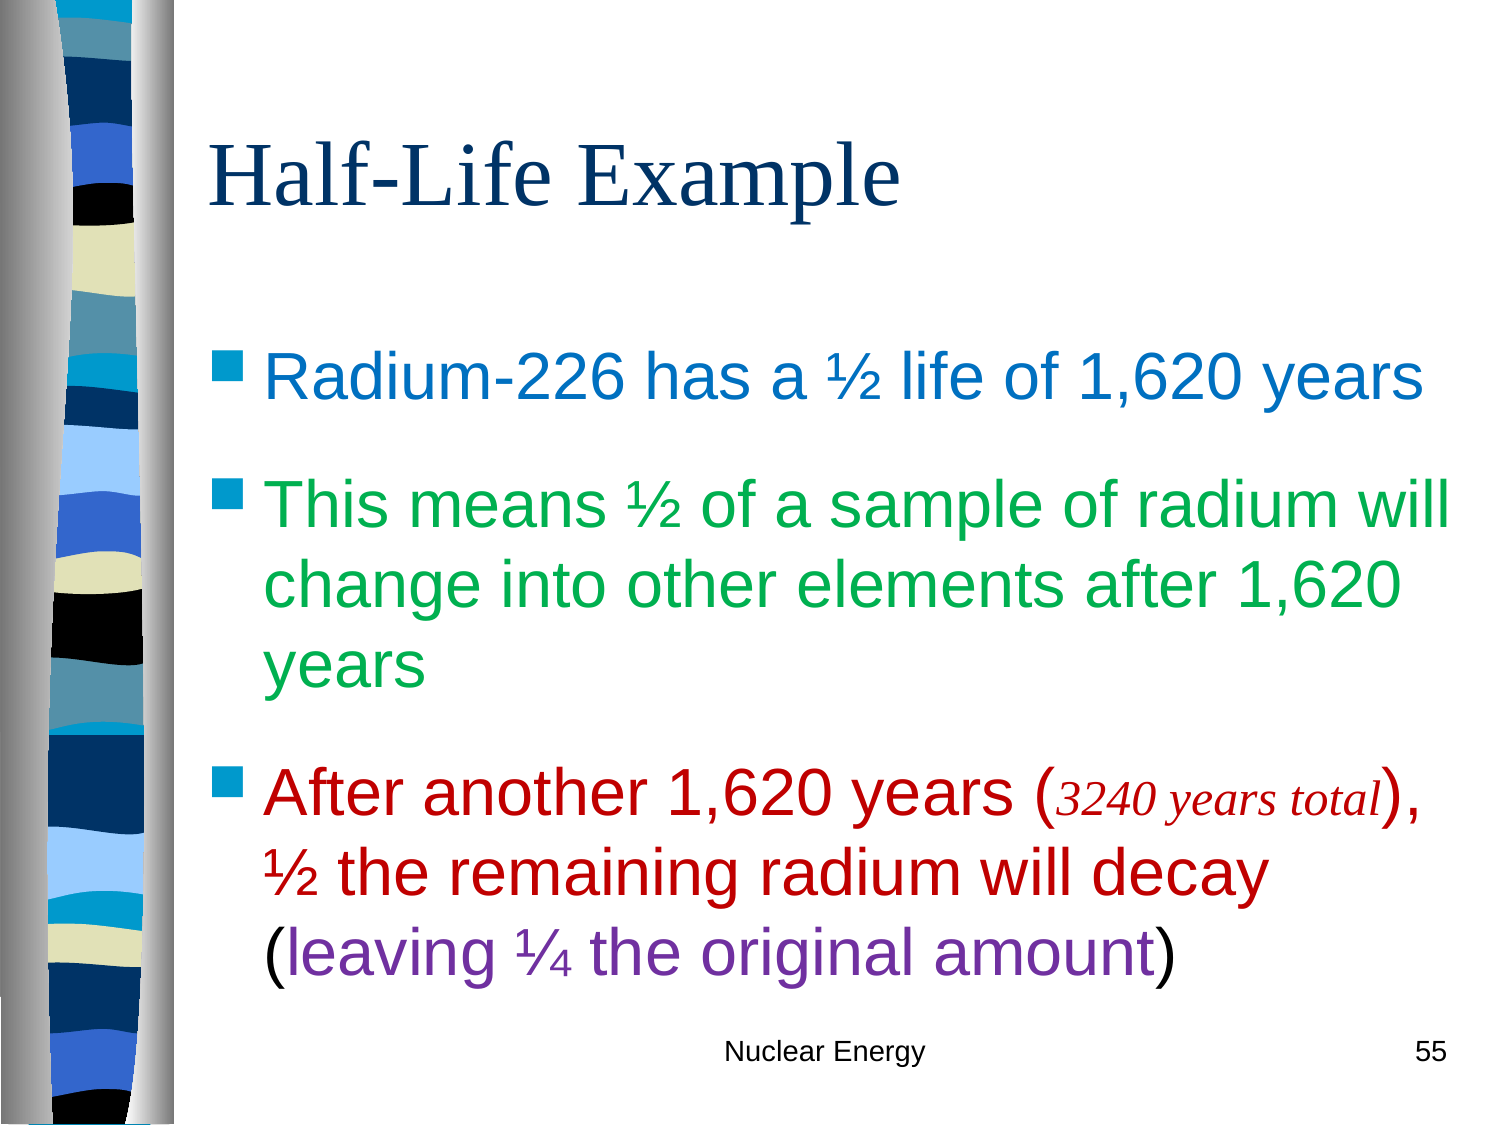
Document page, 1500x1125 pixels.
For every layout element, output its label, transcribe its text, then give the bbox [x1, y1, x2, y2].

list Radium-226 has a ½ life of 1,620 years This means ½ of a sample of radium will change into other elements after 1,620 years After another 1,620 years (3240 years total), ½ the remaining radium will decay (leaving ¼ the original amount) [192, 324, 1468, 1000]
footer Nuclear Energy [587, 1025, 1063, 1100]
title Half-Life Example [192, 75, 1468, 263]
slide_number 55 [1149, 1025, 1463, 1100]
